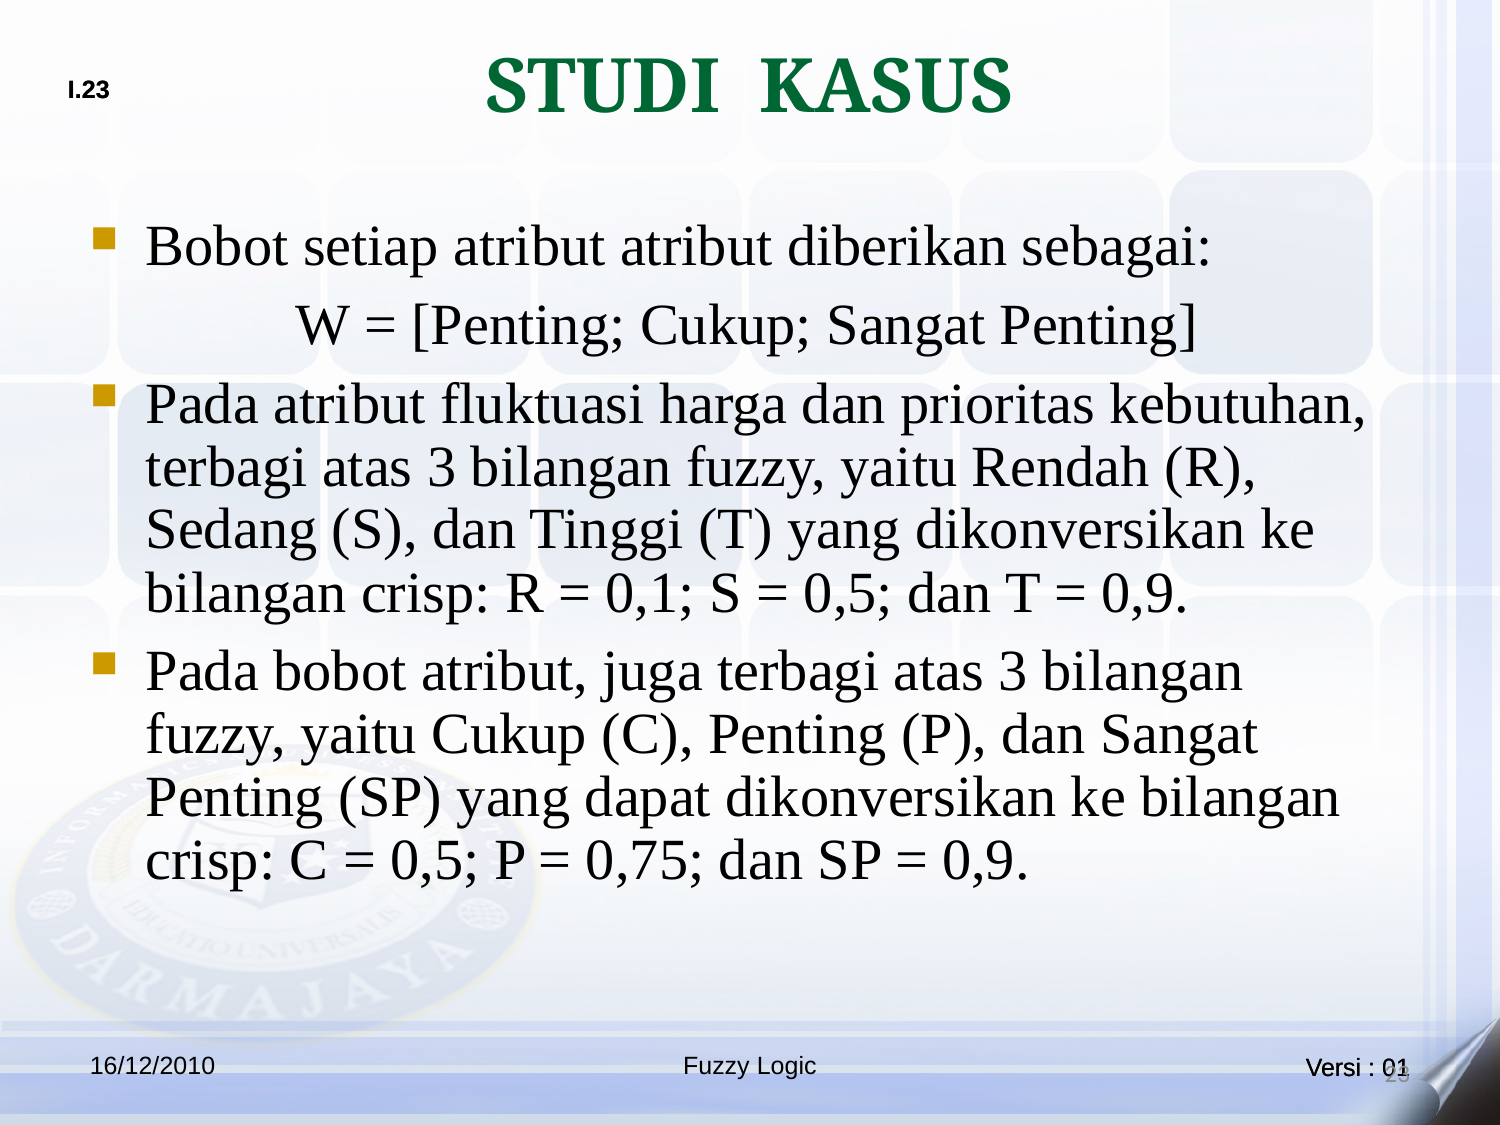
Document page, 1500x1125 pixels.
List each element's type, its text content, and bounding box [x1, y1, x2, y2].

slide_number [75, 1042, 425, 1103]
footer Fuzzy Logic [512, 1042, 988, 1103]
slide_number 23 [1074, 1042, 1425, 1103]
picture [0, 0, 1500, 1125]
list Bobot setiap atribut atribut diberikan sebagai: W = [Penting; Cukup; Sangat Penting] Pada atribut fluktuasi harga dan prioritas kebutuhan, terbagi atas 3 bilangan fuzzy, yaitu Rendah (R), Sedang (S), dan Tinggi (T) yang dikonversikan ke bilangan crisp: R = 0,1; S = 0,5; dan T = 0,9. Pada bobot atribut, juga terbagi atas 3 bilangan fuzzy, yaitu Cukup (C), Penting (P), dan Sangat Penting (SP) yang dapat dikonversikan ke bilangan crisp: C = 0,5; P = 0,75; dan SP = 0,9. [75, 208, 1407, 1008]
title STUDI KASUS [75, 0, 1425, 164]
